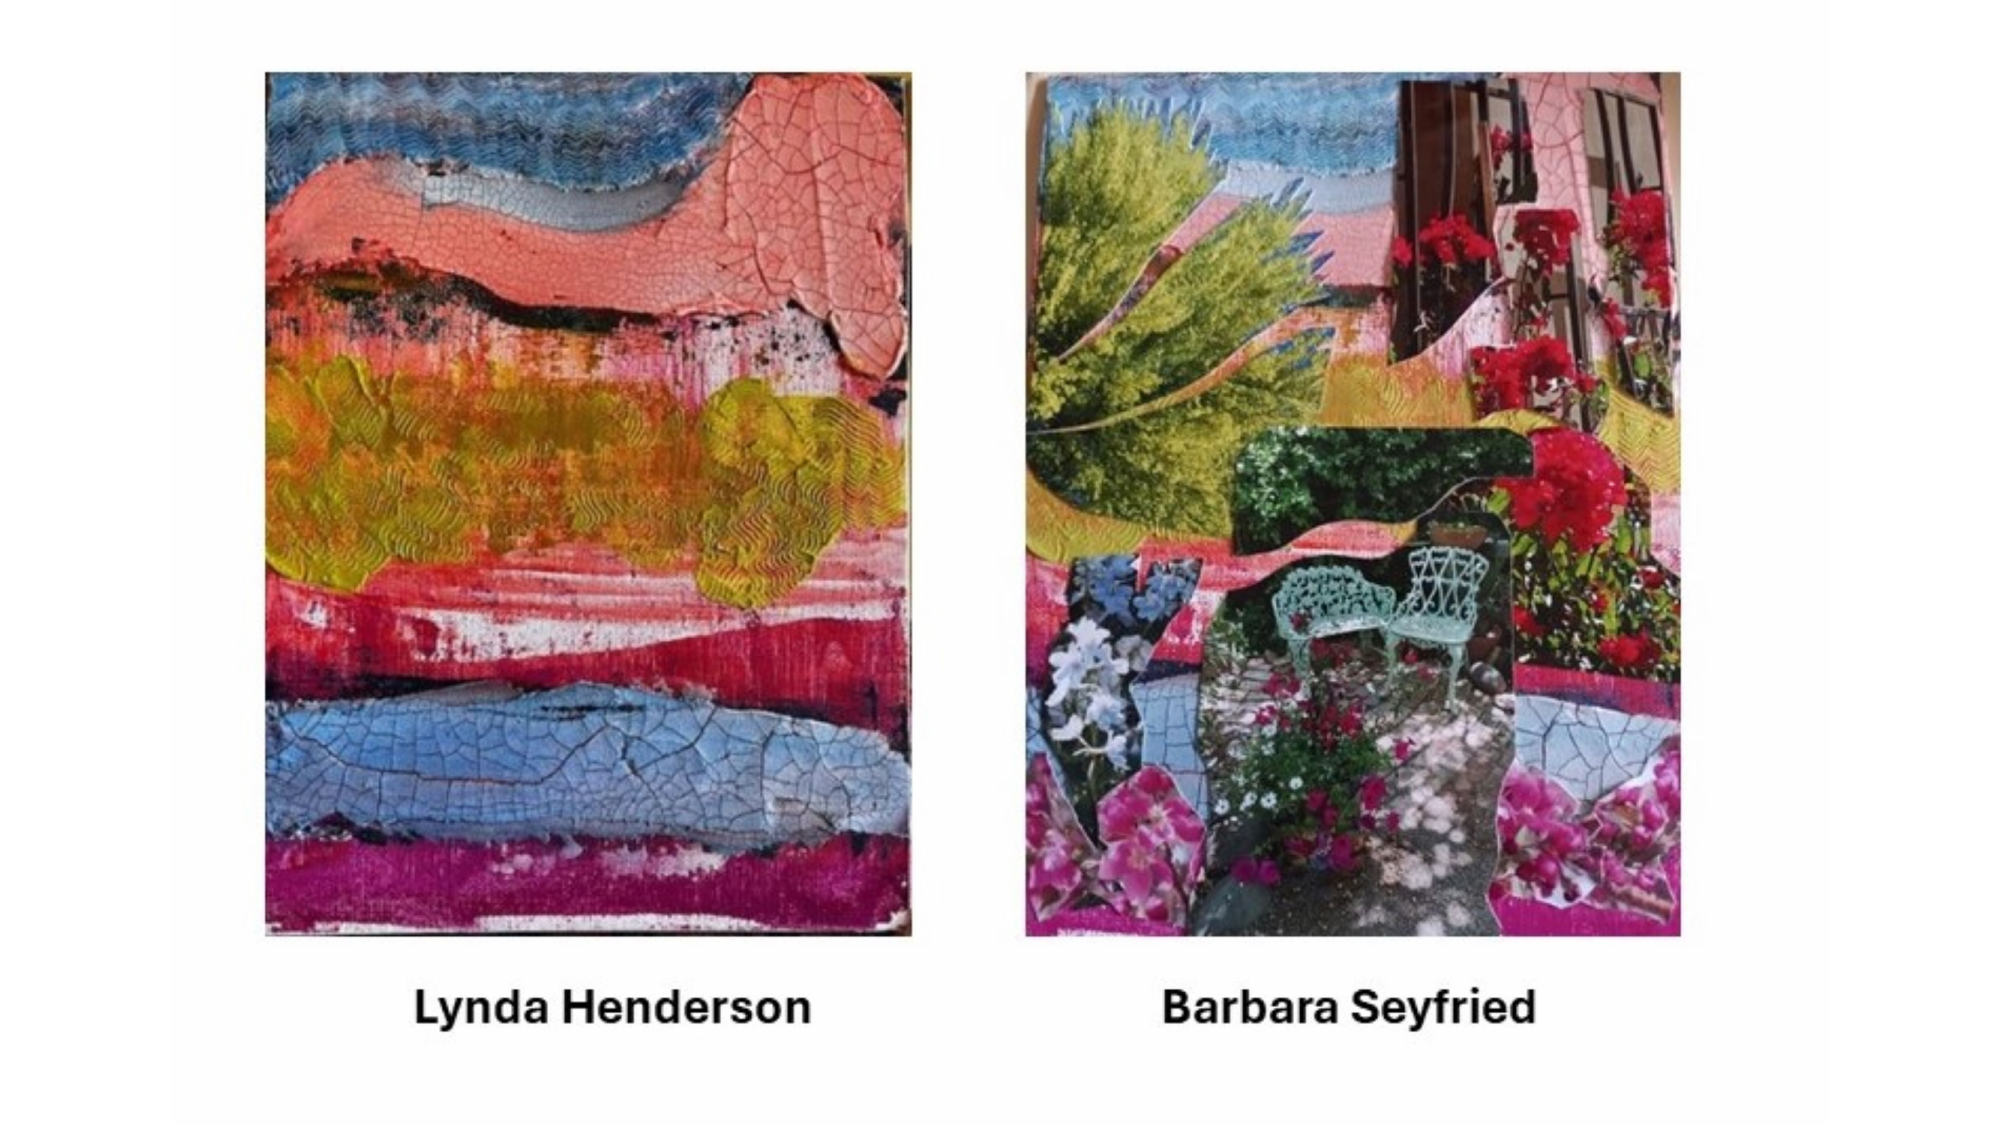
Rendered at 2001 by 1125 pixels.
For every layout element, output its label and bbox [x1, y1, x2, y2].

picture [170, 0, 1830, 1125]
